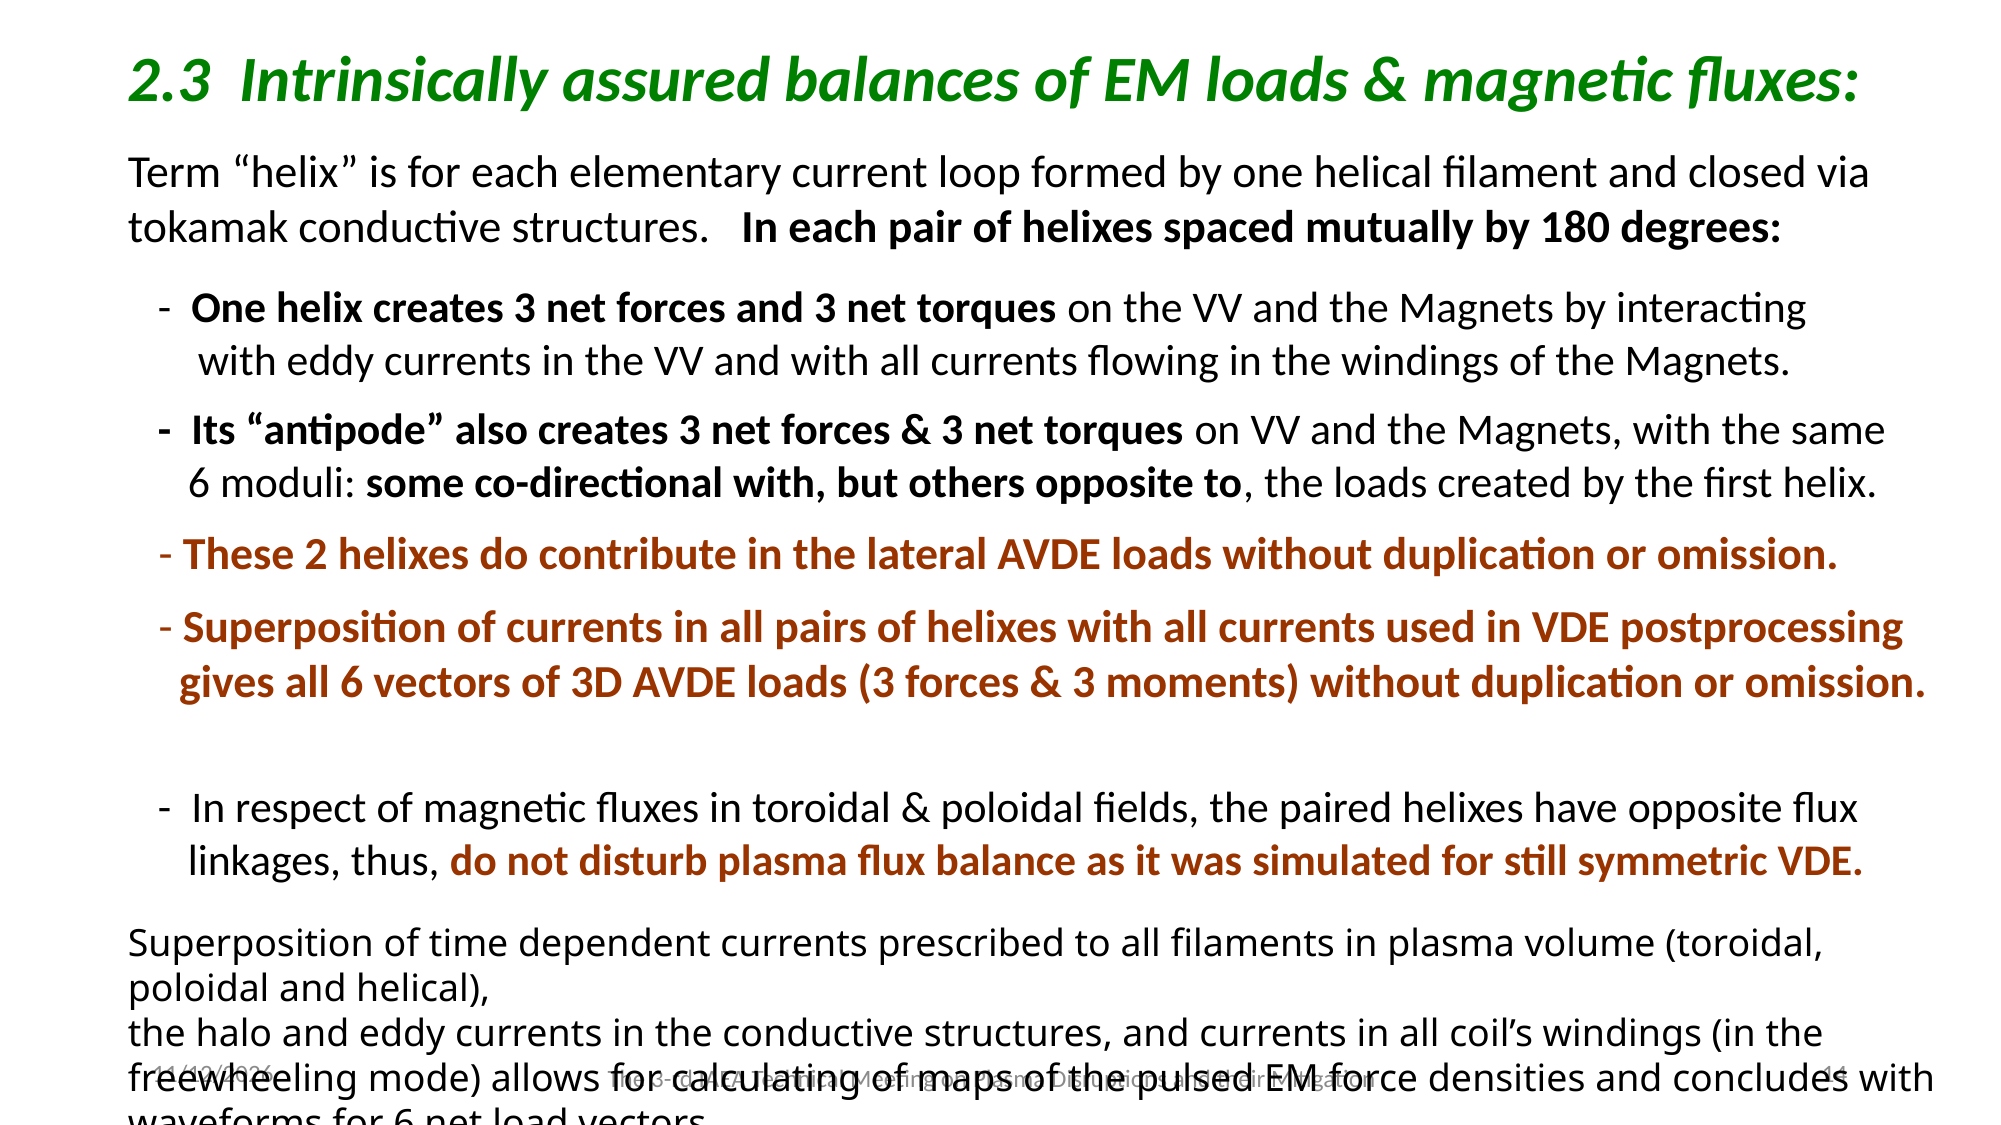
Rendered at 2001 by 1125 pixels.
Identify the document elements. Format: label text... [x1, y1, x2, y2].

text_box 2.3 Intrinsically assured balances of EM loads & magnetic fluxes: Term “helix” is for each elementary current loop formed by one helical filament and closed via tokamak conductive structures. In each pair of helixes spaced mutually by 180 degrees: - One helix creates 3 net forces and 3 net torques on the VV and the Magnets by interacting with eddy currents in the VV and with all currents flowing in the windings of the Magnets. - Its “antipode” also creates 3 net forces & 3 net torques on VV and the Magnets, with the same 6 moduli: some co-directional with, but others opposite to, the loads created by the first helix. - These 2 helixes do contribute in the lateral AVDE loads without duplication or omission. - Superposition of currents in all pairs of helixes with all currents used in VDE postprocessing gives all 6 vectors of 3D AVDE loads (3 forces & 3 moments) without duplication or omission. - In respect of magnetic fluxes in toroidal & poloidal fields, the paired helixes have opposite flux linkages, thus, do not disturb plasma flux balance as it was simulated for still symmetric VDE. Superposition of time dependent currents prescribed to all filaments in plasma volume (toroidal, poloidal and helical), the halo and eddy currents in the conductive structures, and currents in all coil’s windings (in the freewheeling mode) allows for calculating of maps of the pulsed EM force densities and concludes with waveforms for 6 net load vectors for the VV and the Magnets. Also, it preserve plasma flux linkages which were delivered by simulation of VDE evolution. [113, 29, 1959, 1125]
